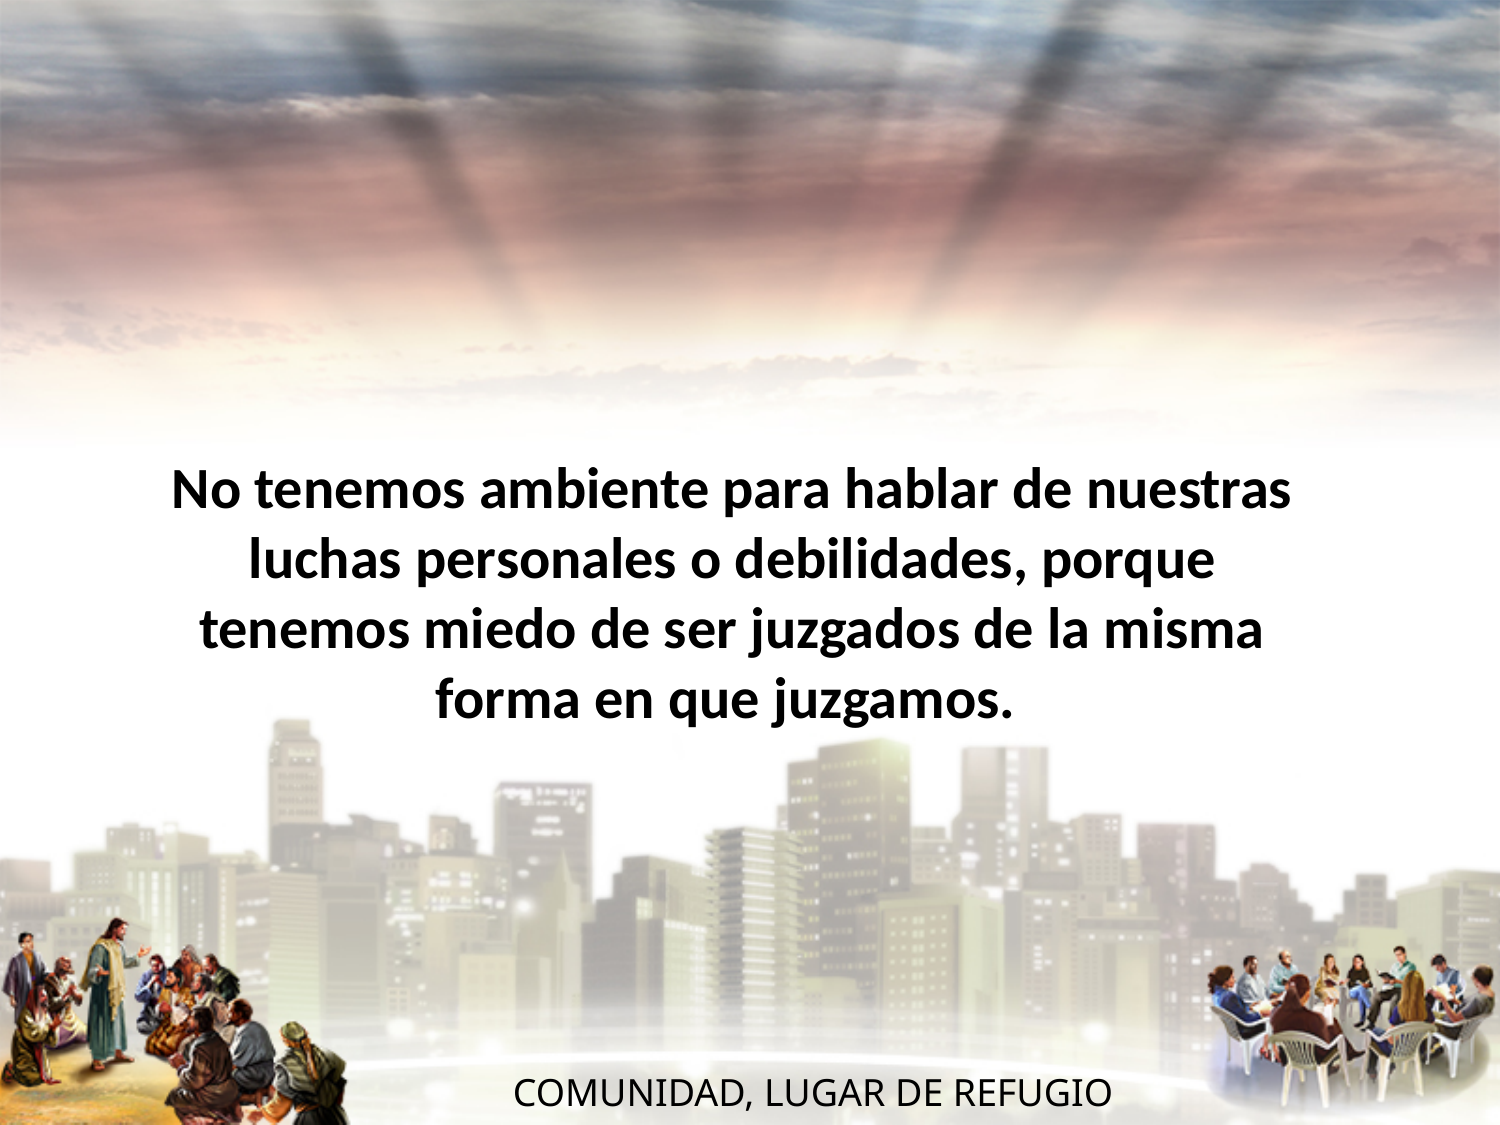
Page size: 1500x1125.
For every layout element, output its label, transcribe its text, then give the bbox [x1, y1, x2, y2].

text_box No tenemos ambiente para hablar de nuestras luchas personales o debilidades, porque tenemos miedo de ser juzgados de la misma forma en que juzgamos. [123, 443, 1341, 738]
text_box COMUNIDAD, LUGAR DE REFUGIO [488, 1061, 1139, 1121]
picture [0, 0, 1500, 1125]
